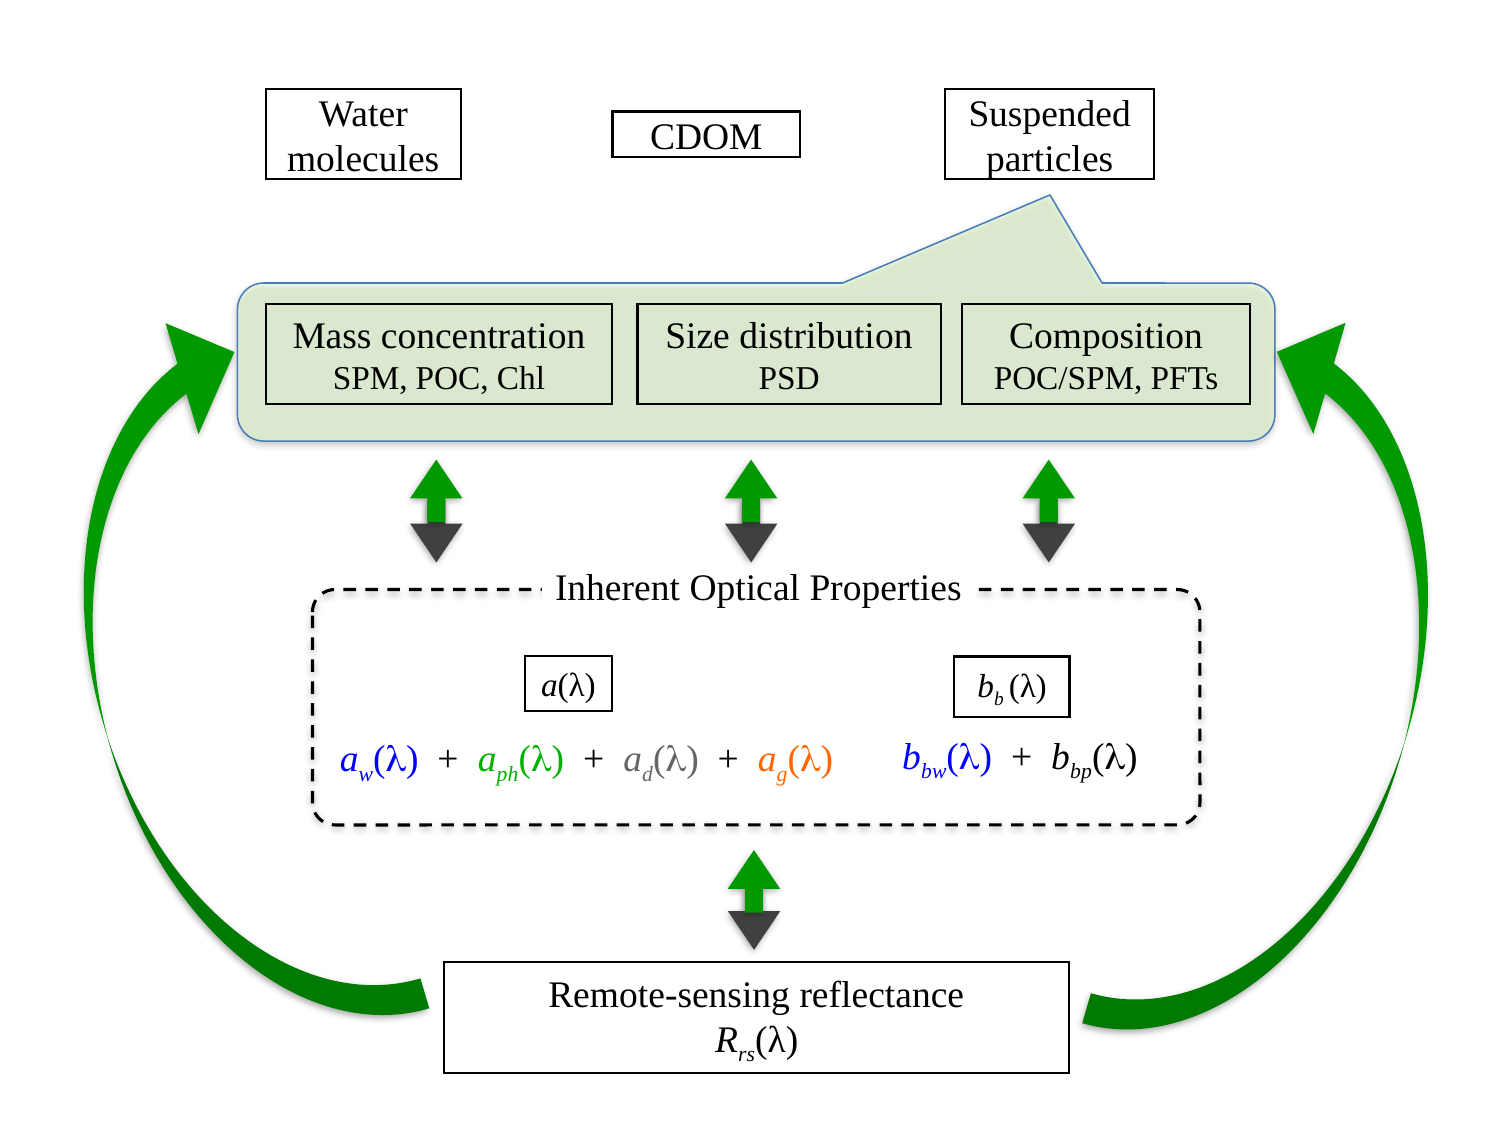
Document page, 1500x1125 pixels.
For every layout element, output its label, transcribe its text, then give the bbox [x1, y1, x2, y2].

text_box Suspended particles [945, 89, 1155, 180]
text_box [409, 458, 464, 499]
text_box [727, 910, 781, 951]
text_box [727, 849, 781, 914]
text_box [724, 458, 778, 498]
text_box [236, 194, 1276, 442]
text_box [1021, 458, 1076, 499]
text_box CDOM [612, 111, 800, 157]
text_box Size distribution PSD [637, 304, 941, 404]
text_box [312, 562, 1201, 826]
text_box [409, 499, 1076, 563]
text_box Remote-sensing reflectance Rrs(λ) [443, 962, 1070, 1074]
text_box Water molecules [265, 89, 461, 180]
text_box Composition POC/SPM, PFTs [962, 304, 1250, 404]
text_box [82, 322, 430, 1016]
text_box [1081, 322, 1429, 1031]
text_box Mass concentration SPM, POC, Chl [265, 304, 613, 404]
